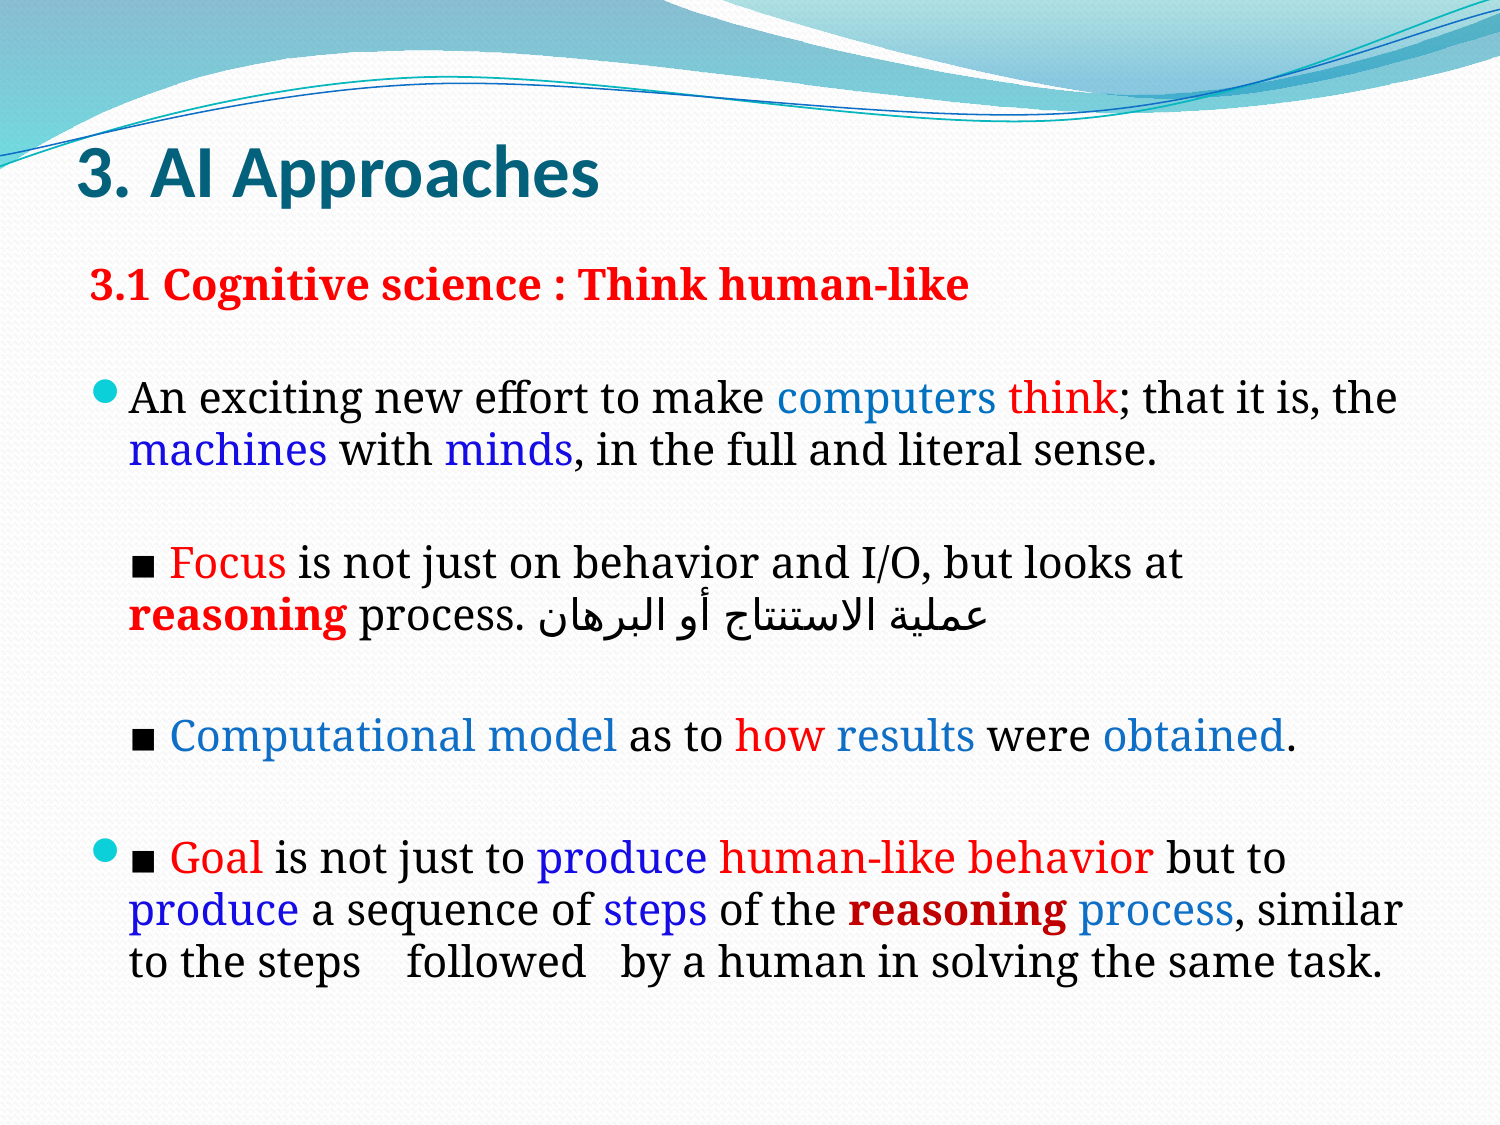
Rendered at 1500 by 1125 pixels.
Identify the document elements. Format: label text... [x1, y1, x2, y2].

title 3. AI Approaches [75, 115, 1425, 249]
list 3.1 Cognitive science : Think human-like An exciting new effort to make computers think; that it is, the machines with minds, in the full and literal sense. ▪ Focus is not just on behavior and I/O, but looks at reasoning process. عملية الاستنتاج أو البرهان ▪ Computational model as to how results were obtained. ▪ Goal is not just to produce human-like behavior but to produce a sequence of steps of the reasoning process, similar to the steps followed by a human in solving the same task. [75, 249, 1425, 1038]
